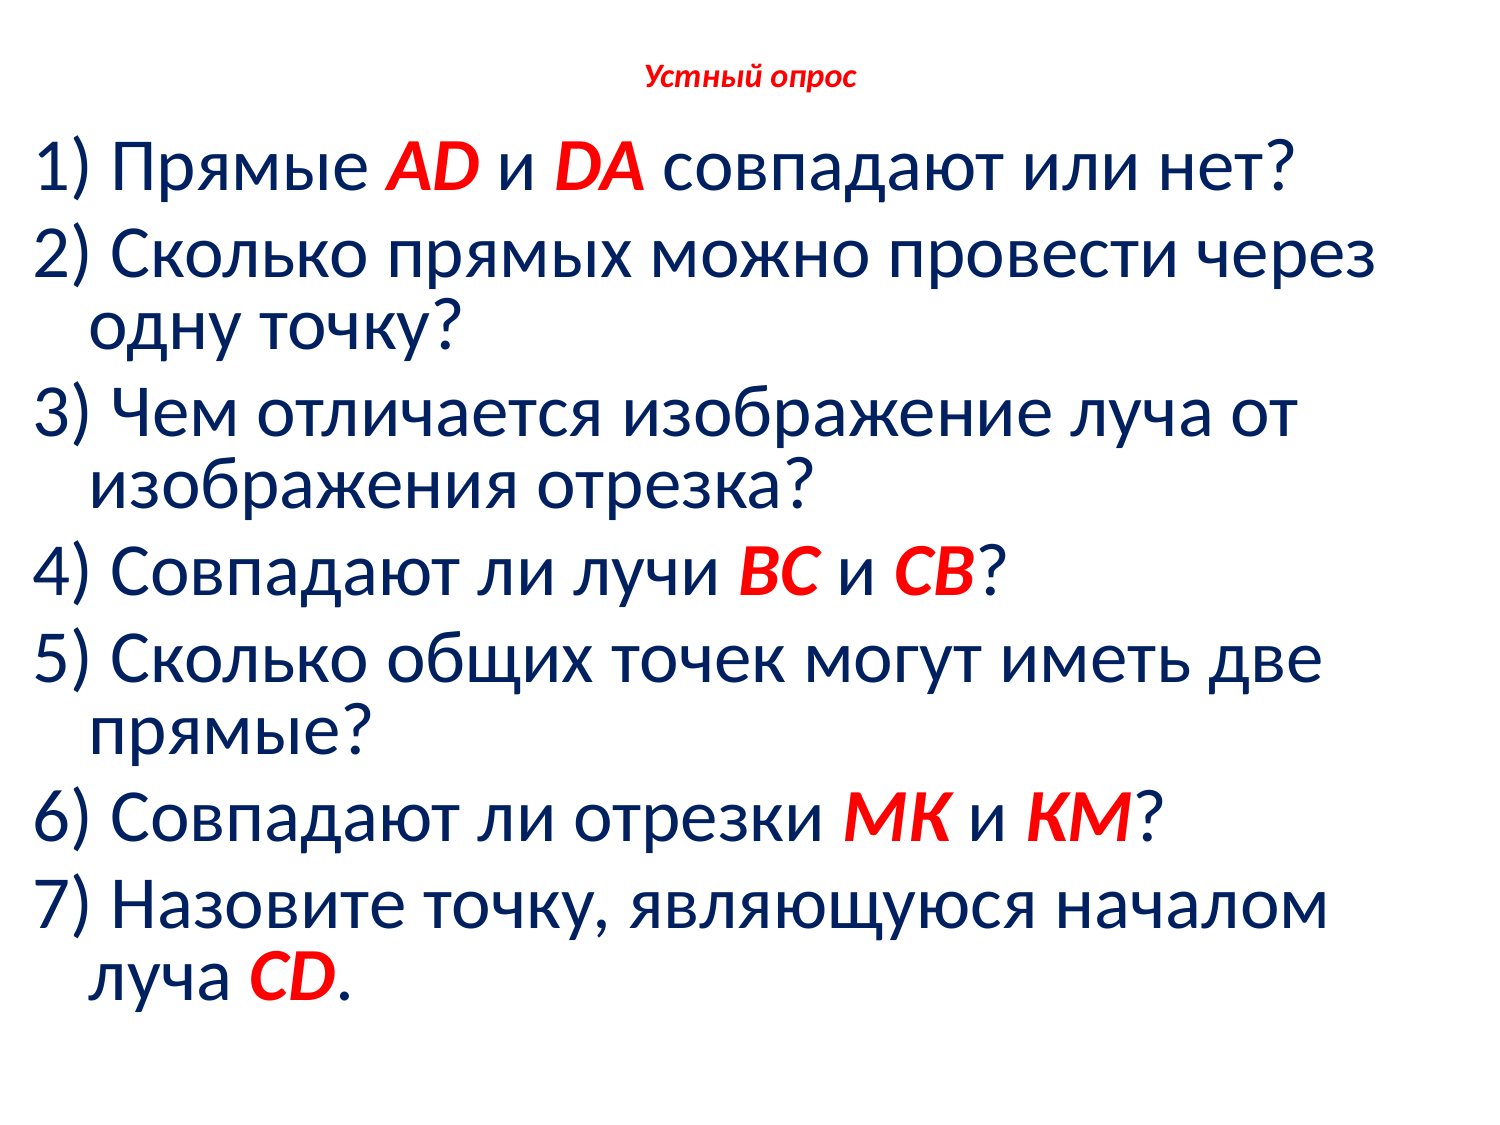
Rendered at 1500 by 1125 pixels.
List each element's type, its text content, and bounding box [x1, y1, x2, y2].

title Устный опрос [75, 45, 1425, 102]
list 1) Прямые AD и DA совпадают или нет? 2) Сколько прямых можно провести через одну точку? 3) Чем отличается изображение луча от изображения отрезка? 4) Совпадают ли лучи ВС и СВ? 5) Сколько общих точек могут иметь две прямые? 6) Совпадают ли отрезки МК и КМ? 7) Назовите точку, являющуюся началом луча CD. [17, 125, 1483, 1106]
